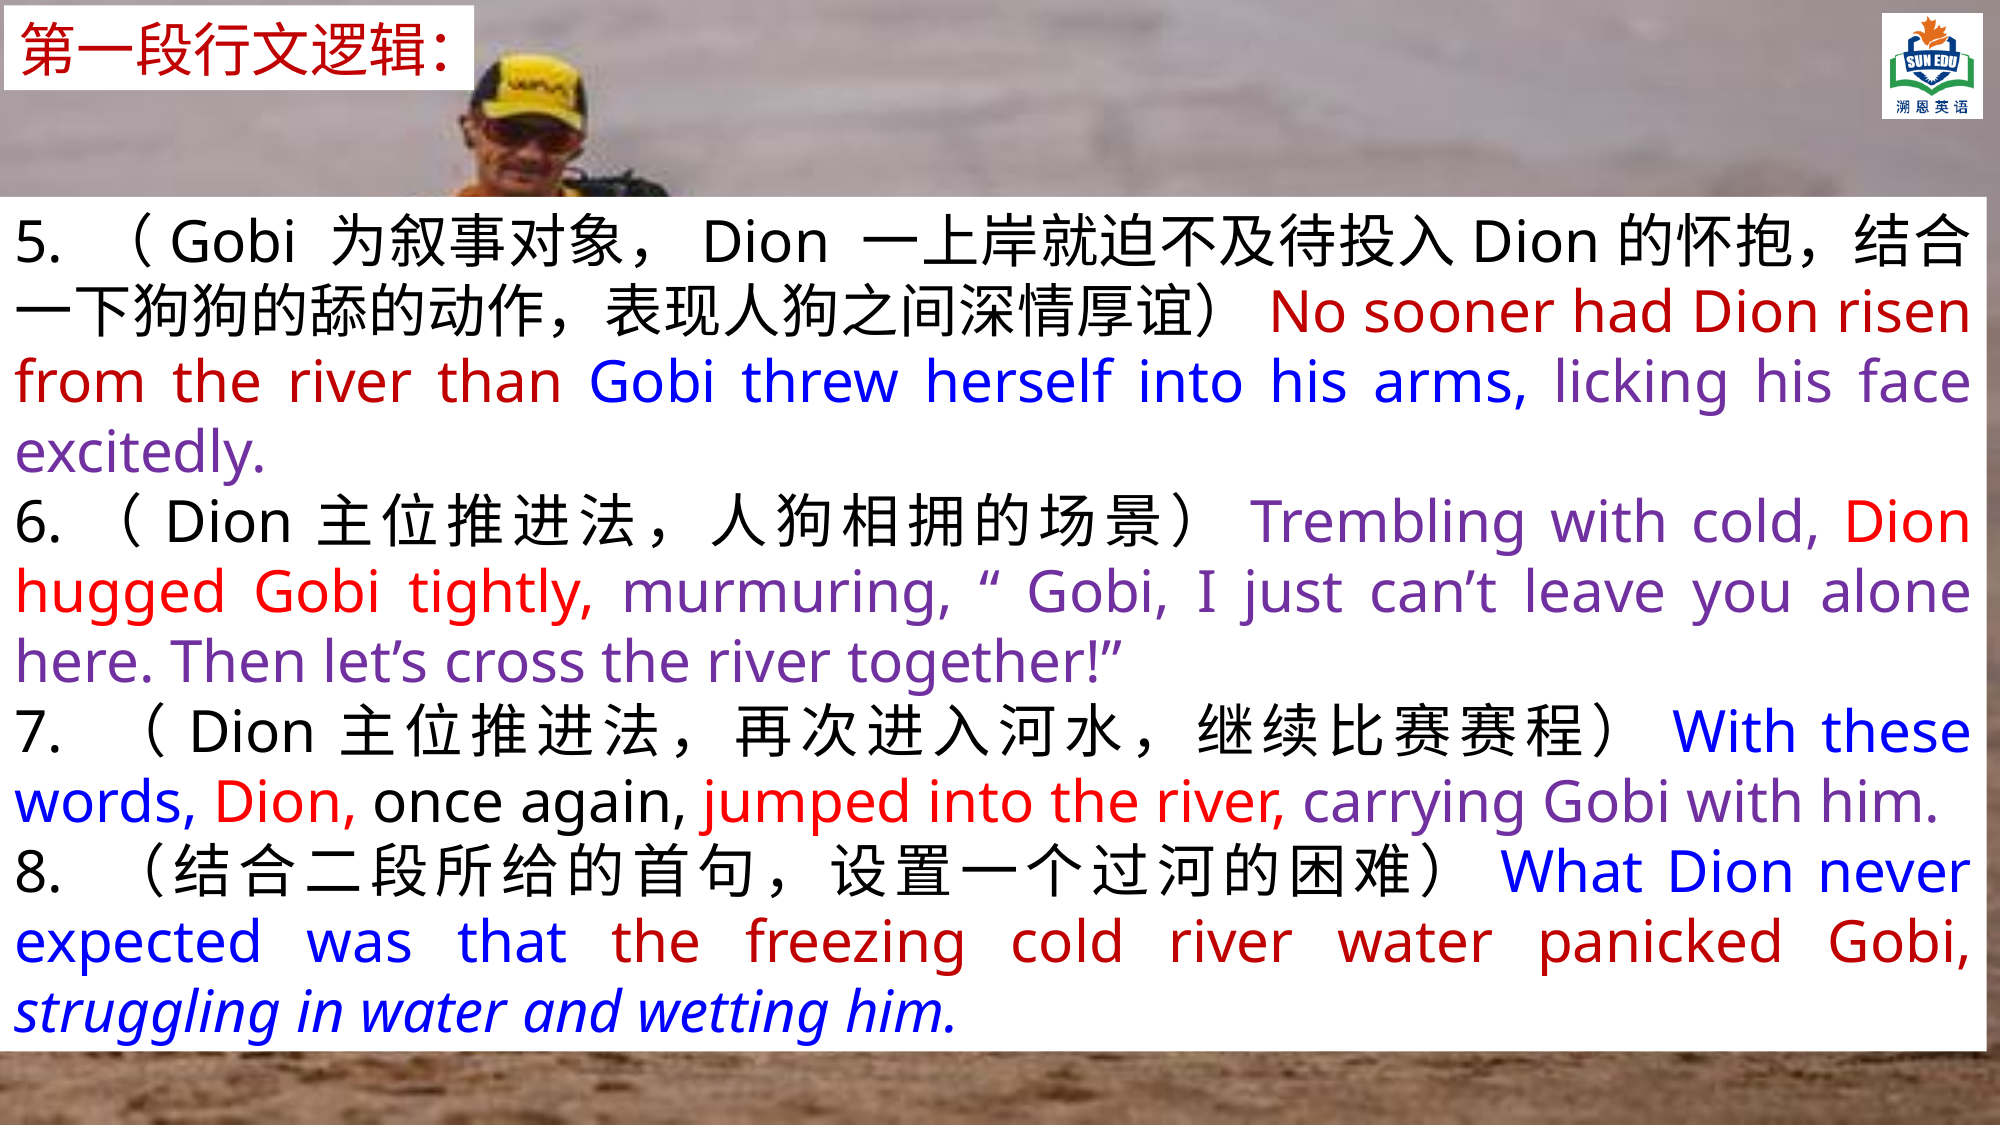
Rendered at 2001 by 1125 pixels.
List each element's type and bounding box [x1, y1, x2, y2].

picture [1882, 13, 1983, 119]
list [0, 0, 2000, 1125]
